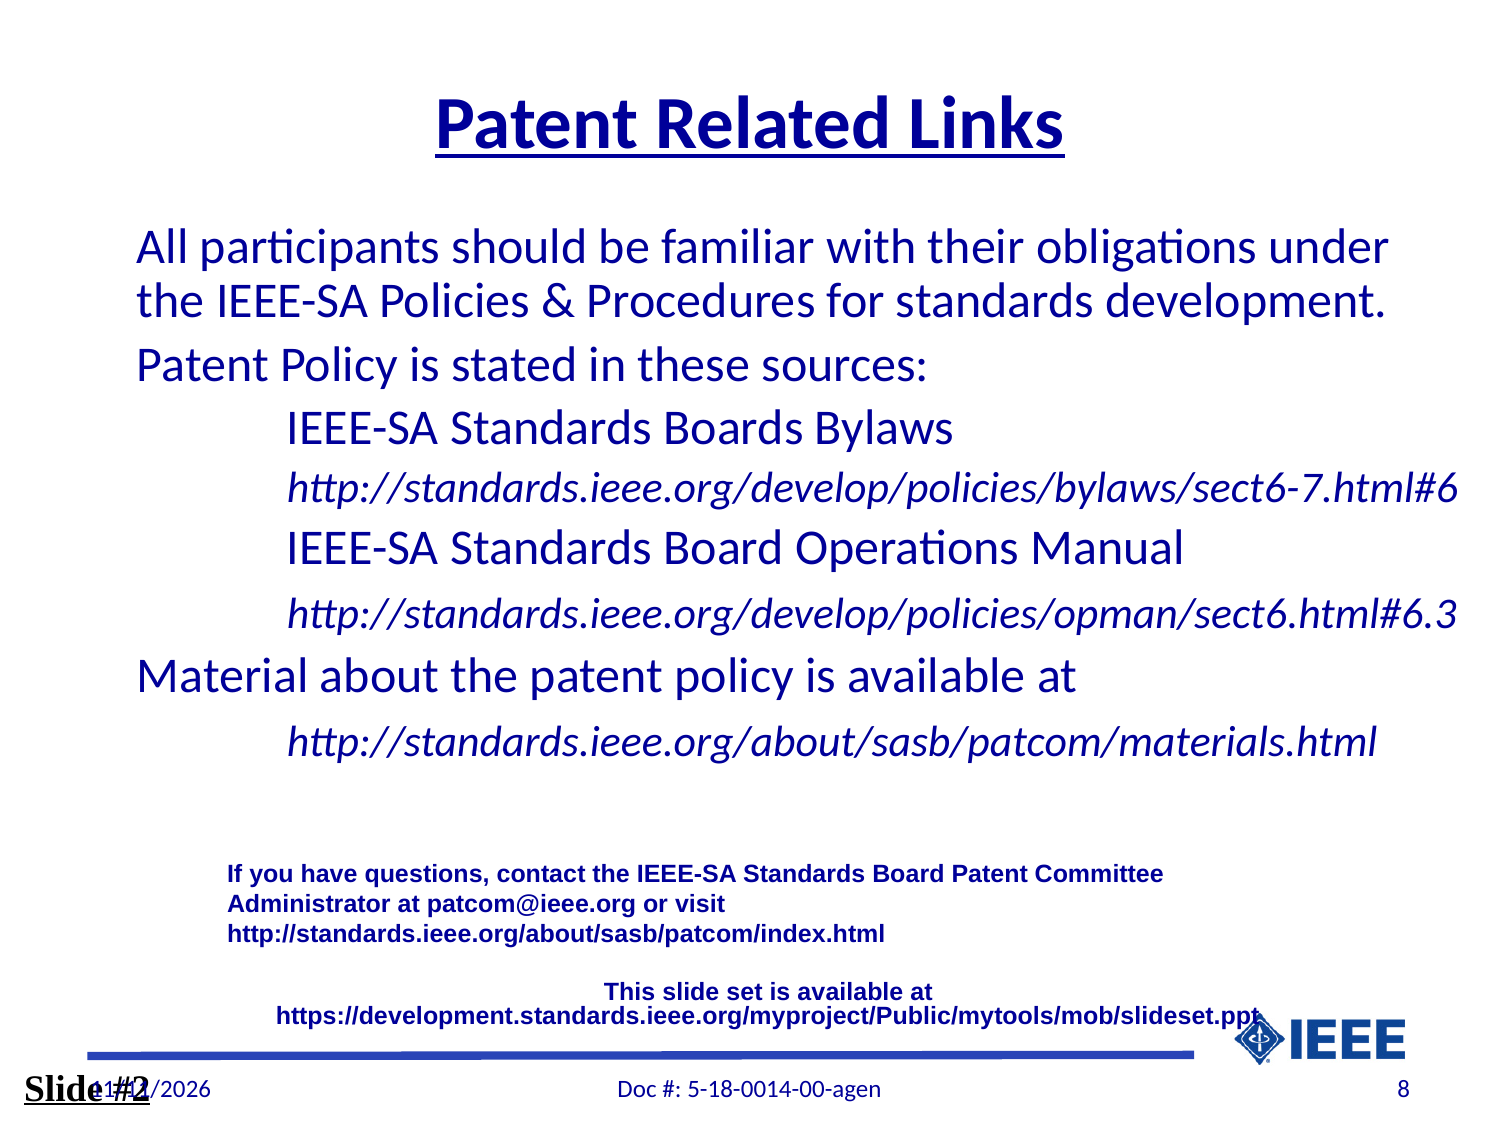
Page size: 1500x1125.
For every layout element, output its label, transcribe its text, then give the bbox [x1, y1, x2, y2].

text_box If you have questions, contact the IEEE-SA Standards Board Patent Committee Administrator at patcom@ieee.org or visit http://standards.ieee.org/about/sasb/patcom/index.html This slide set is available at https://development.standards.ieee.org/myproject/Public/mytools/mob/slideset.ppt [212, 849, 1325, 1037]
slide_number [75, 1057, 425, 1118]
title Patent Related Links [112, 24, 1388, 212]
picture [1231, 1011, 1406, 1057]
list All participants should be familiar with their obligations under the IEEE-SA Policies & Procedures for standards development. Patent Policy is stated in these sources: IEEE-SA Standards Boards Bylaws http://standards.ieee.org/develop/policies/bylaws/sect6-7.html#6 IEEE-SA Standards Board Operations Manual http://standards.ieee.org/develop/policies/opman/sect6.html#6.3 Material about the patent policy is available at http://standards.ieee.org/about/sasb/patcom/materials.html [0, 212, 1475, 850]
footer Doc #: 5-18-0014-00-agen [512, 1057, 988, 1118]
text_box Slide #2 [9, 1056, 166, 1116]
slide_number 8 [1074, 1057, 1425, 1118]
